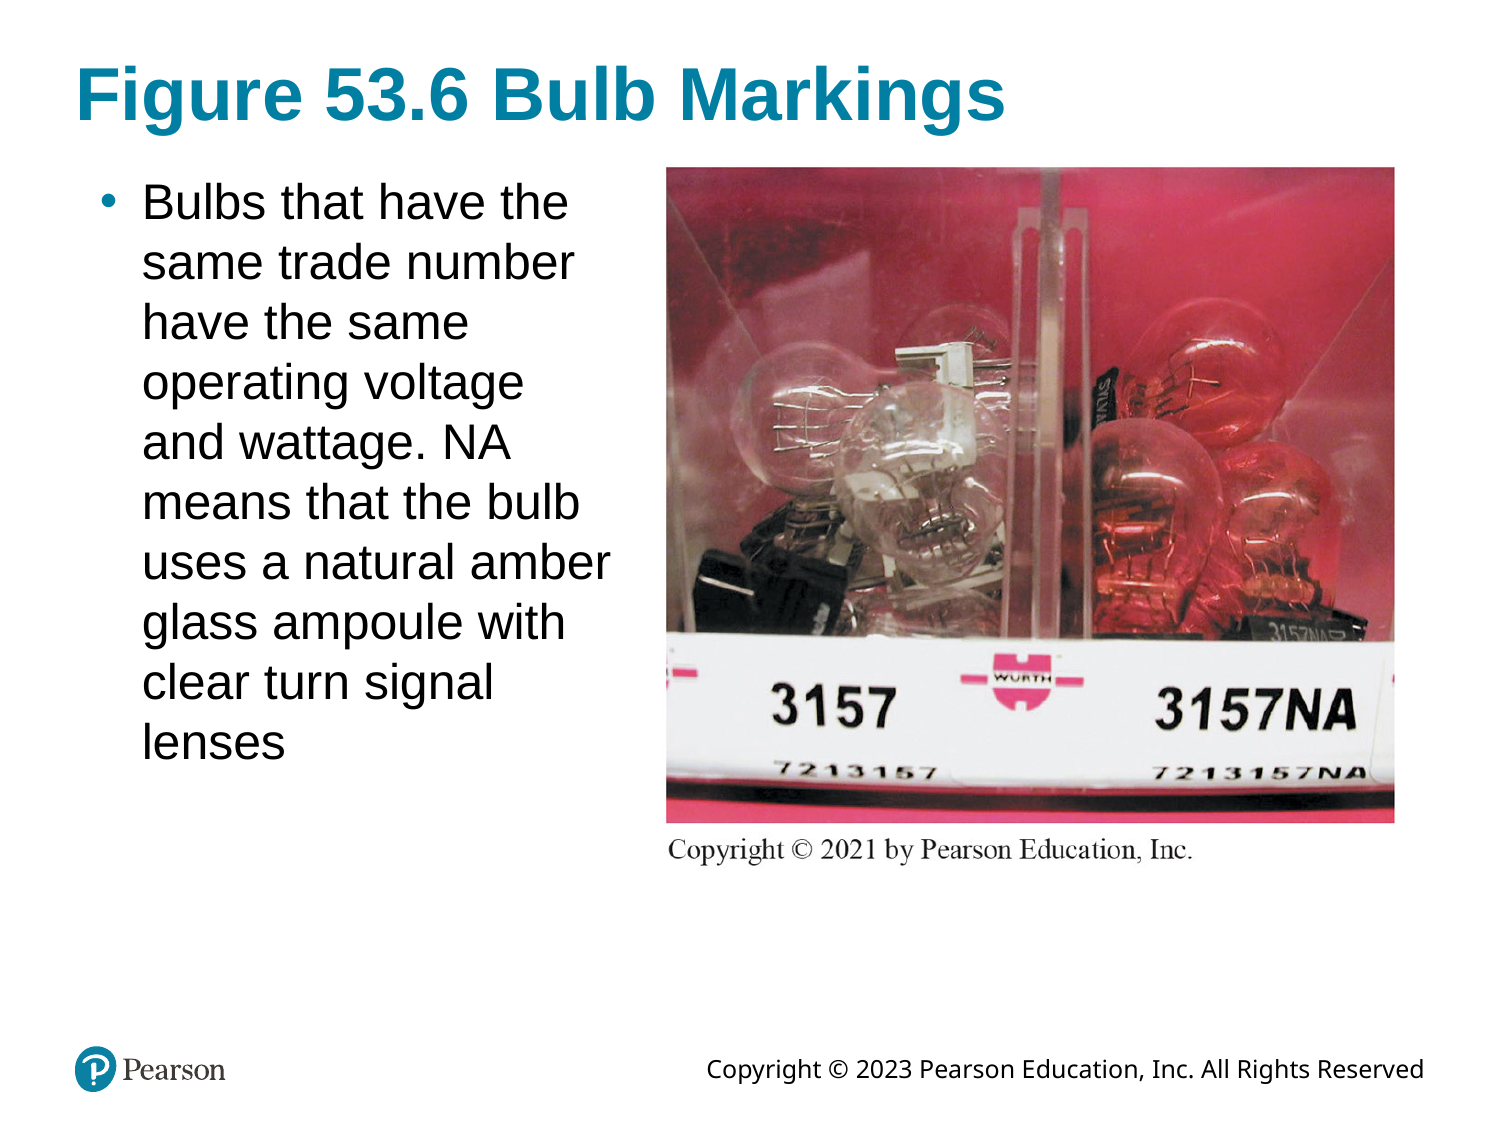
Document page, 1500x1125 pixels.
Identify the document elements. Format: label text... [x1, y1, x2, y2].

title Figure 53.6 Bulb Markings [75, 37, 1425, 144]
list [662, 163, 1397, 868]
list Bulbs that have the same trade number have the same operating voltage and wattage. NA means that the bulb uses a natural amber glass ampoule with clear turn signal lenses [99, 162, 619, 784]
